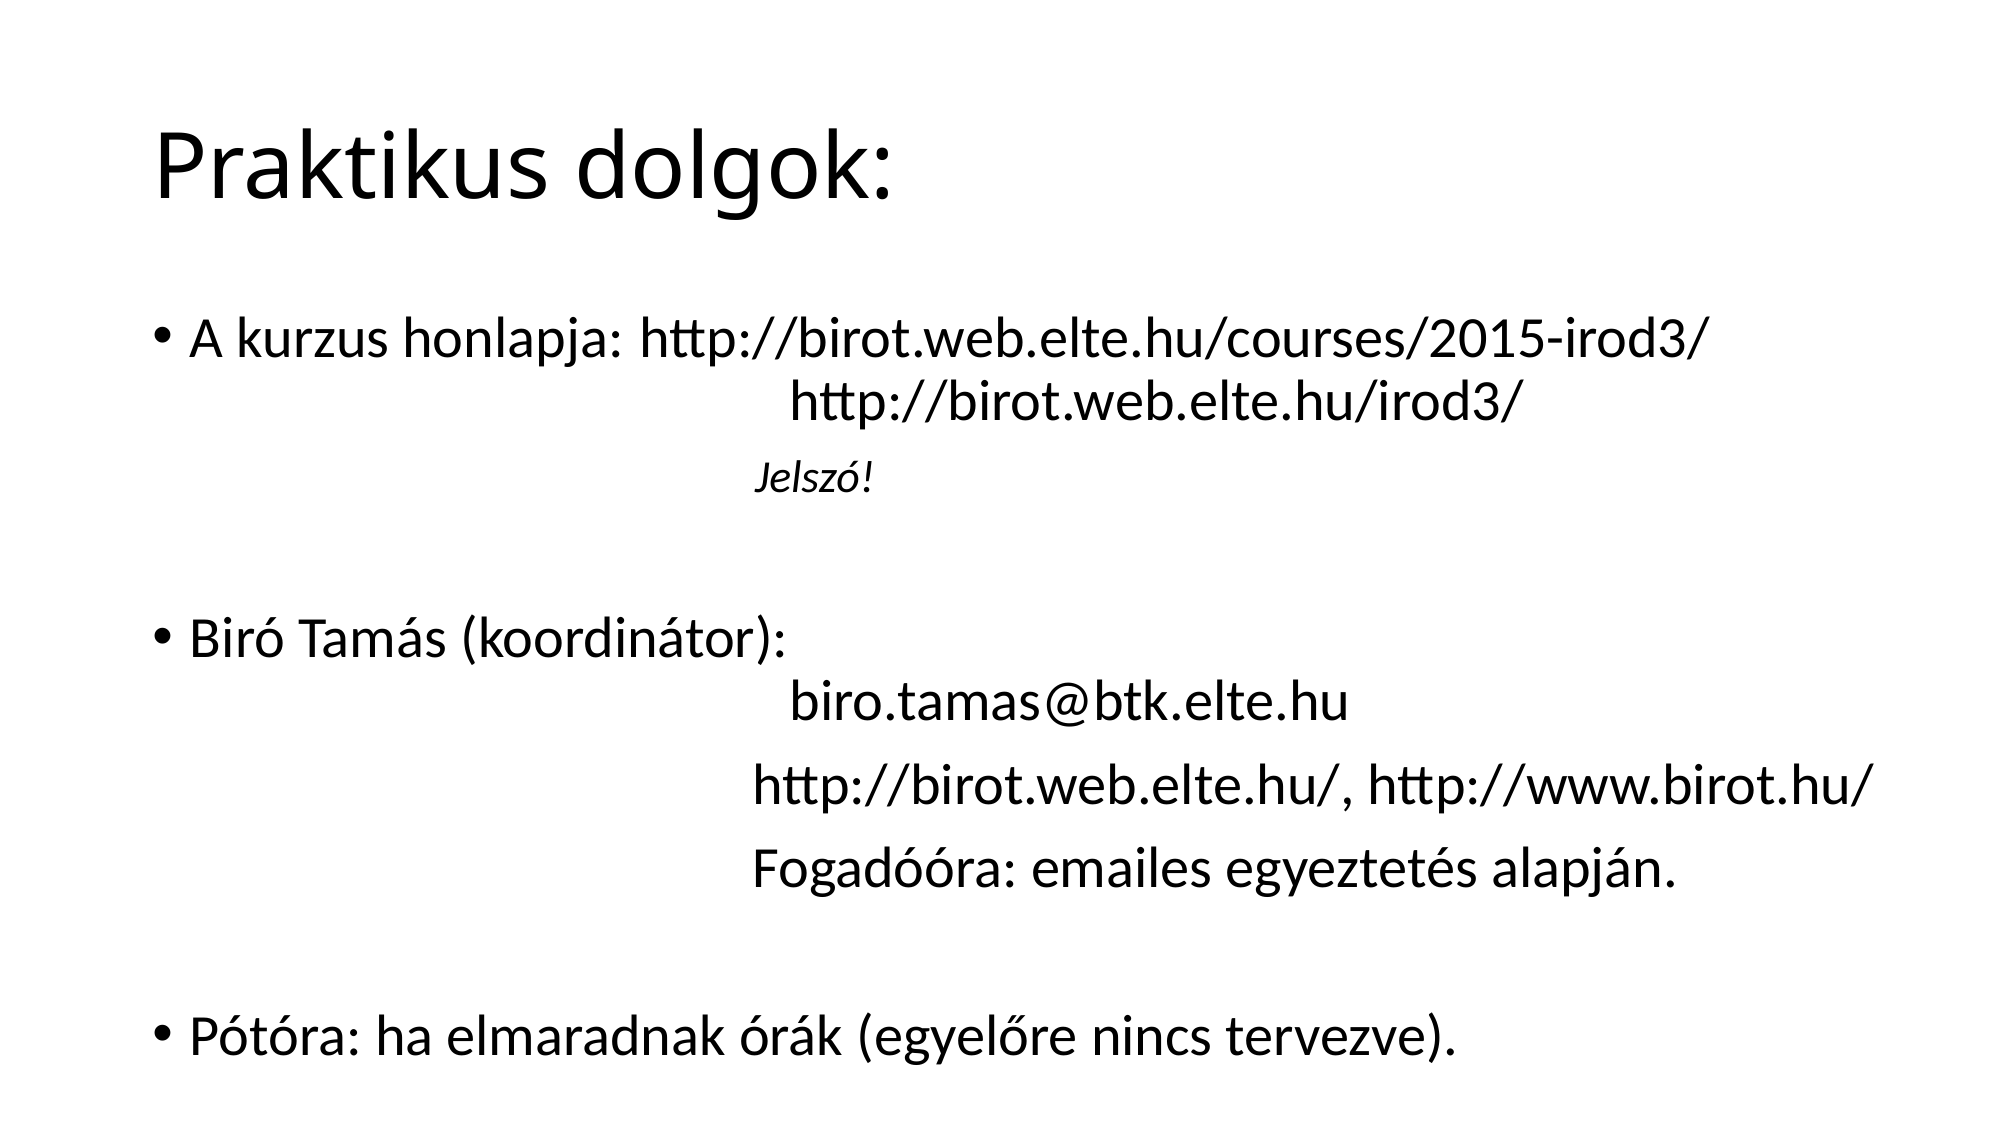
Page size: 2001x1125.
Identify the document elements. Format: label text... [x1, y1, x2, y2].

title Praktikus dolgok: [137, 59, 1863, 278]
list A kurzus honlapja: http://birot.web.elte.hu/courses/2015-irod3/ http://birot.web.elte.hu/irod3/ Jelszó! Biró Tamás (koordinátor): biro.tamas@btk.elte.hu http://birot.web.elte.hu/, http://www.birot.hu/ Fogadóóra: emailes egyeztetés alapján. Pótóra: ha elmaradnak órák (egyelőre nincs tervezve). [137, 299, 1915, 1085]
